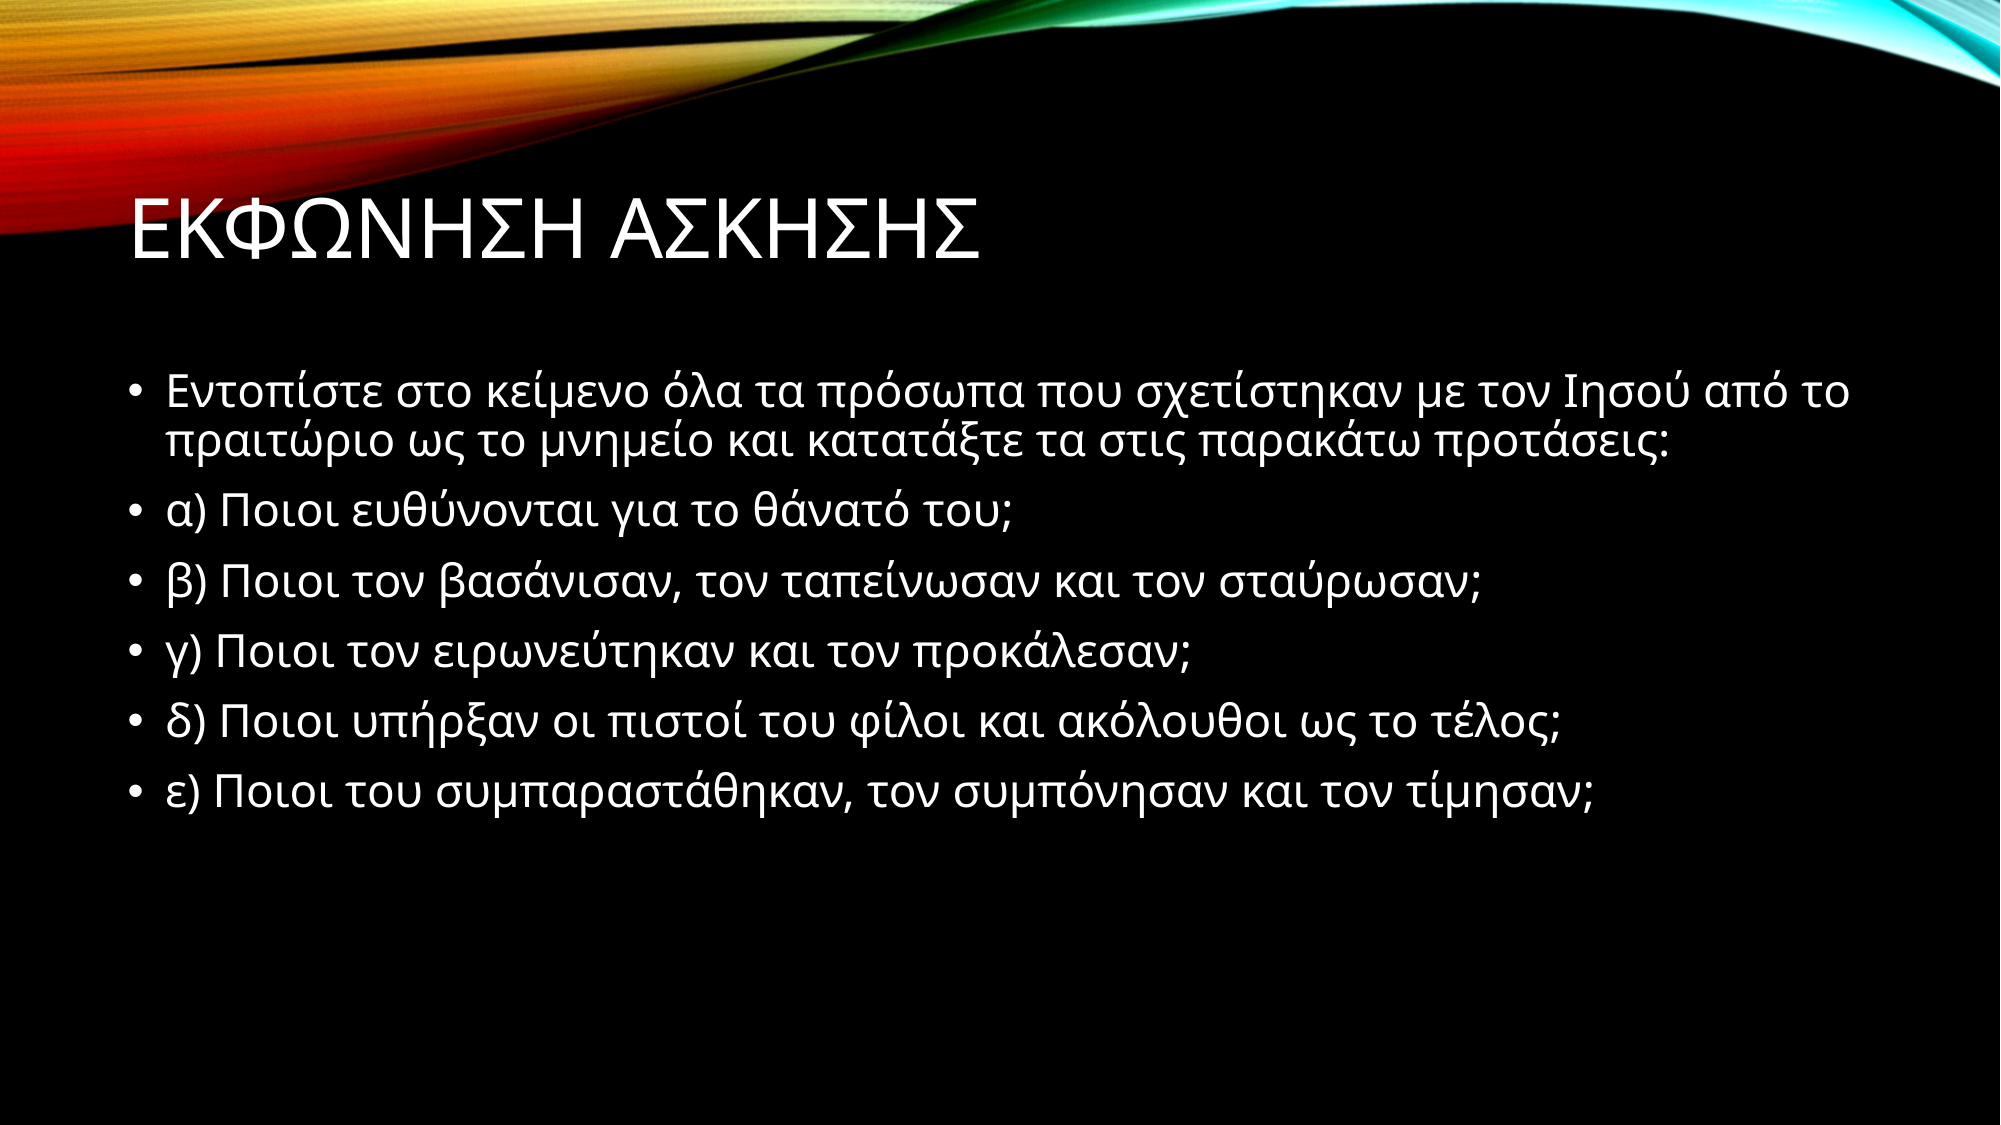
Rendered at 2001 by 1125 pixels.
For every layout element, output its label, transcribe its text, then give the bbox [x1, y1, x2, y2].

picture [0, 0, 2000, 237]
list Εντοπίστε στο κείμενο όλα τα πρόσωπα που σχετίστηκαν με τον Ιησού από το πραιτώριο ως το μνημείο και κατατάξτε τα στις παρακάτω προτάσεις: α) Ποιοι ευθύνονται για το θάνατό του; β) Ποιοι τον βασάνισαν, τον ταπείνωσαν και τον σταύρωσαν; γ) Ποιοι τον ειρωνεύτηκαν και τον προκάλεσαν; δ) Ποιοι υπήρξαν οι πιστοί του φίλοι και ακόλουθοι ως το τέλος; ε) Ποιοι του συμπαραστάθηκαν, τον συμπόνησαν και τον τίμησαν; [112, 360, 1888, 1021]
title Εκφωνηση ασκησης [112, 125, 1888, 338]
